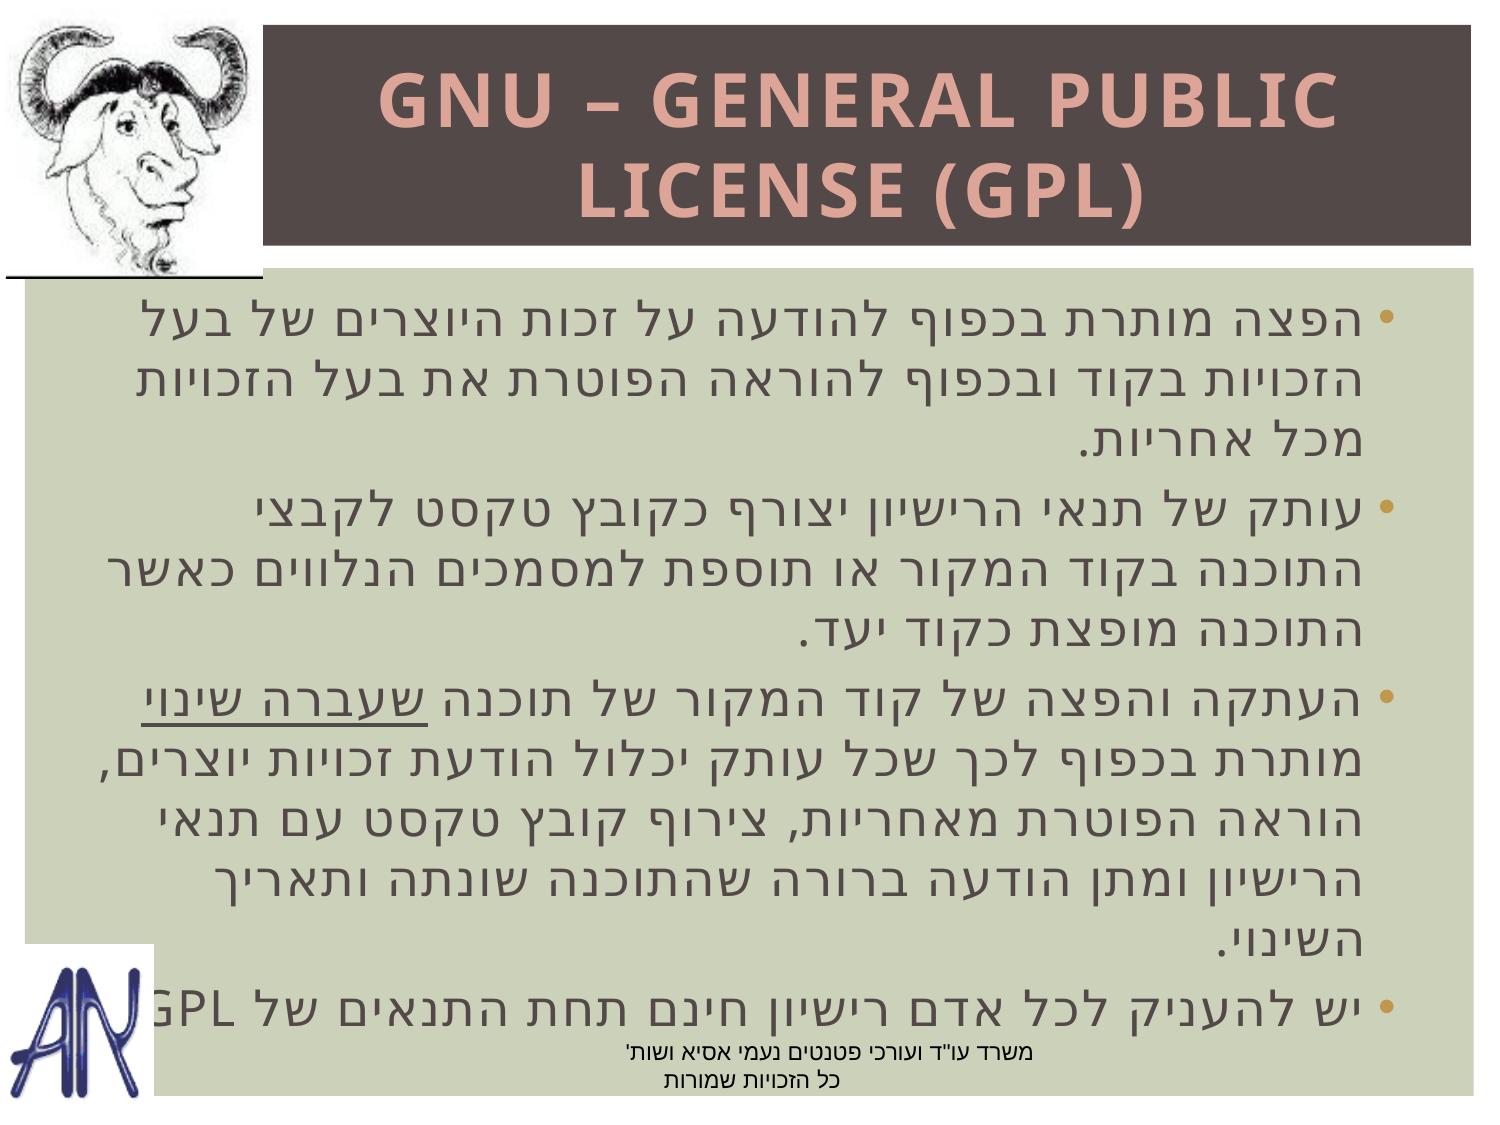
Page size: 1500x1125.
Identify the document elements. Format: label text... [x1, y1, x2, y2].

list הפצה מותרת בכפוף להודעה על זכות היוצרים של בעל הזכויות בקוד ובכפוף להוראה הפוטרת את בעל הזכויות מכל אחריות. עותק של תנאי הרישיון יצורף כקובץ טקסט לקבצי התוכנה בקוד המקור או תוספת למסמכים הנלווים כאשר התוכנה מופצת כקוד יעד. העתקה והפצה של קוד המקור של תוכנה שעברה שינוי מותרת בכפוף לכך שכל עותק יכלול הודעת זכויות יוצרים, הוראה הפוטרת מאחריות, צירוף קובץ טקסט עם תנאי הרישיון ומתן הודעה ברורה שהתוכנה שונתה ותאריך השינוי. יש להעניק לכל אדם רישיון חינם תחת התנאים של GPL. [79, 278, 1471, 1002]
text_box GNU – General Public License (GPL) [268, 54, 1459, 232]
footer משרד עו"ד ועורכי פטנטים נעמי אסיא ושות' כל הזכויות שמורות [500, 1042, 1050, 1088]
picture [4, 944, 155, 1122]
picture [5, 7, 264, 280]
